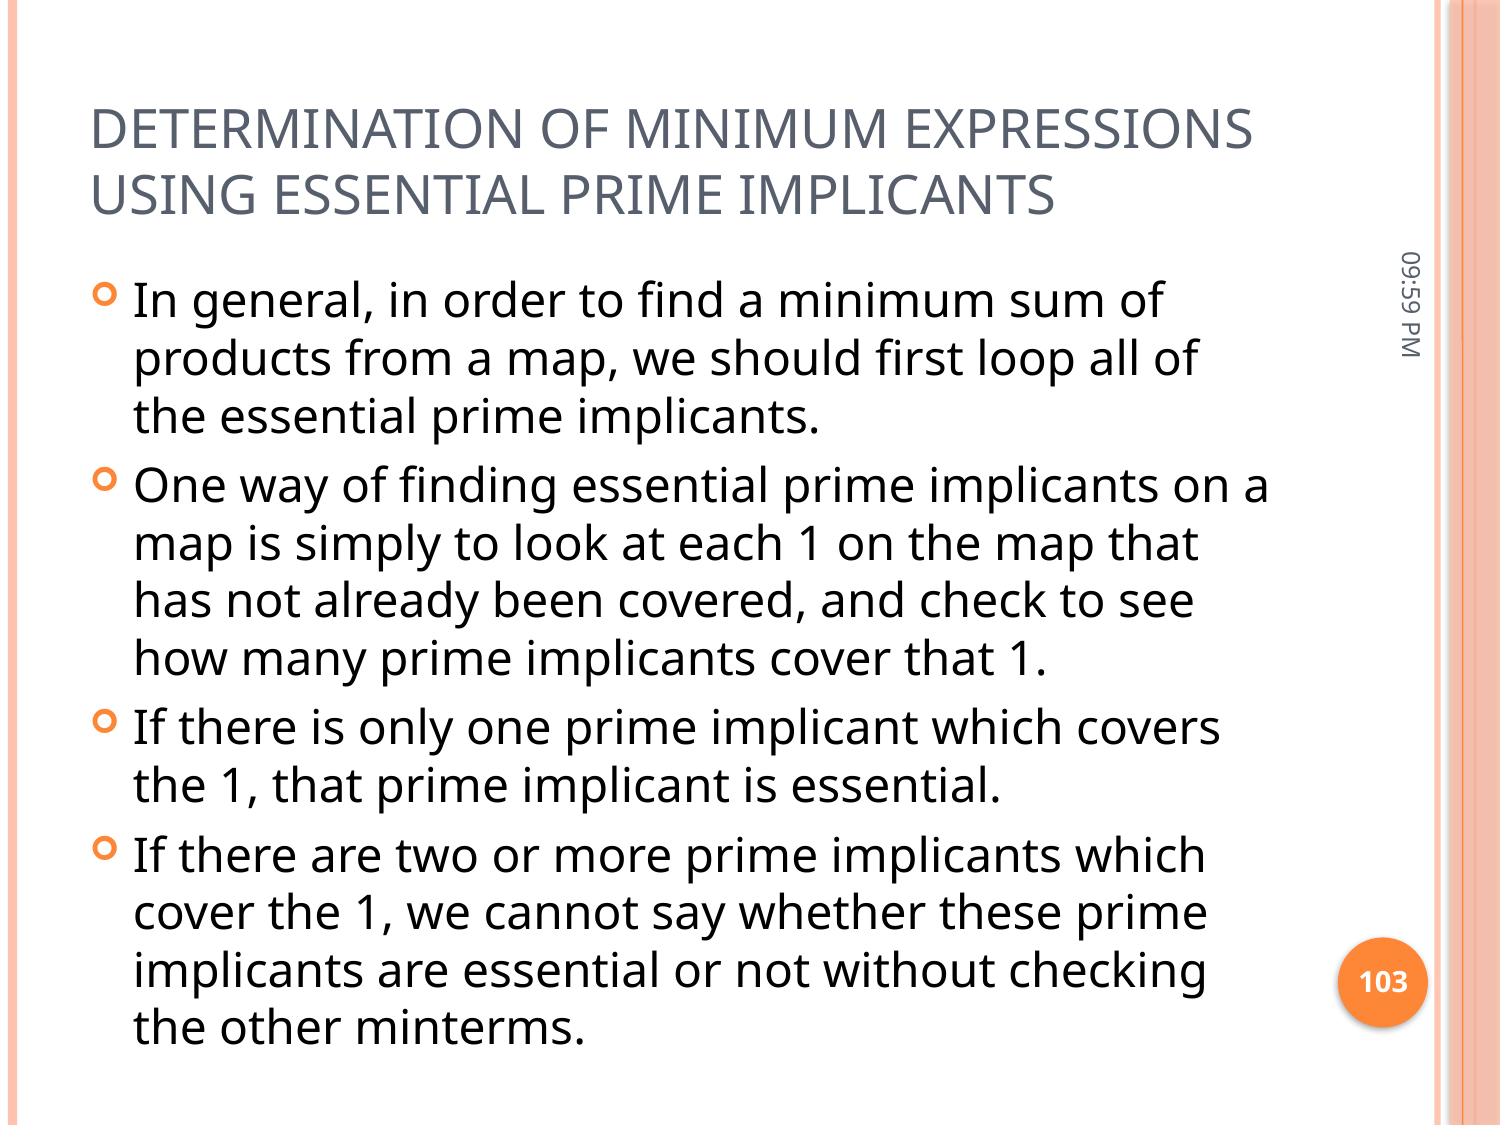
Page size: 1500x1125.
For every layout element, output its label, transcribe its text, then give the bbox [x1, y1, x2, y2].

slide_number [1378, 43, 1442, 374]
slide_number 103 [1333, 940, 1434, 1027]
list In general, in order to find a minimum sum of products from a map, we should first loop all of the essential prime implicants. One way of finding essential prime implicants on a map is simply to look at each 1 on the map that has not already been covered, and check to see how many prime implicants cover that 1. If there is only one prime implicant which covers the 1, that prime implicant is essential. If there are two or more prime implicants which cover the 1, we cannot say whether these prime implicants are essential or not without checking the other minterms. [75, 262, 1300, 1062]
title Determination of Minimum Expressions Using Essential Prime Implicants [75, 45, 1300, 233]
